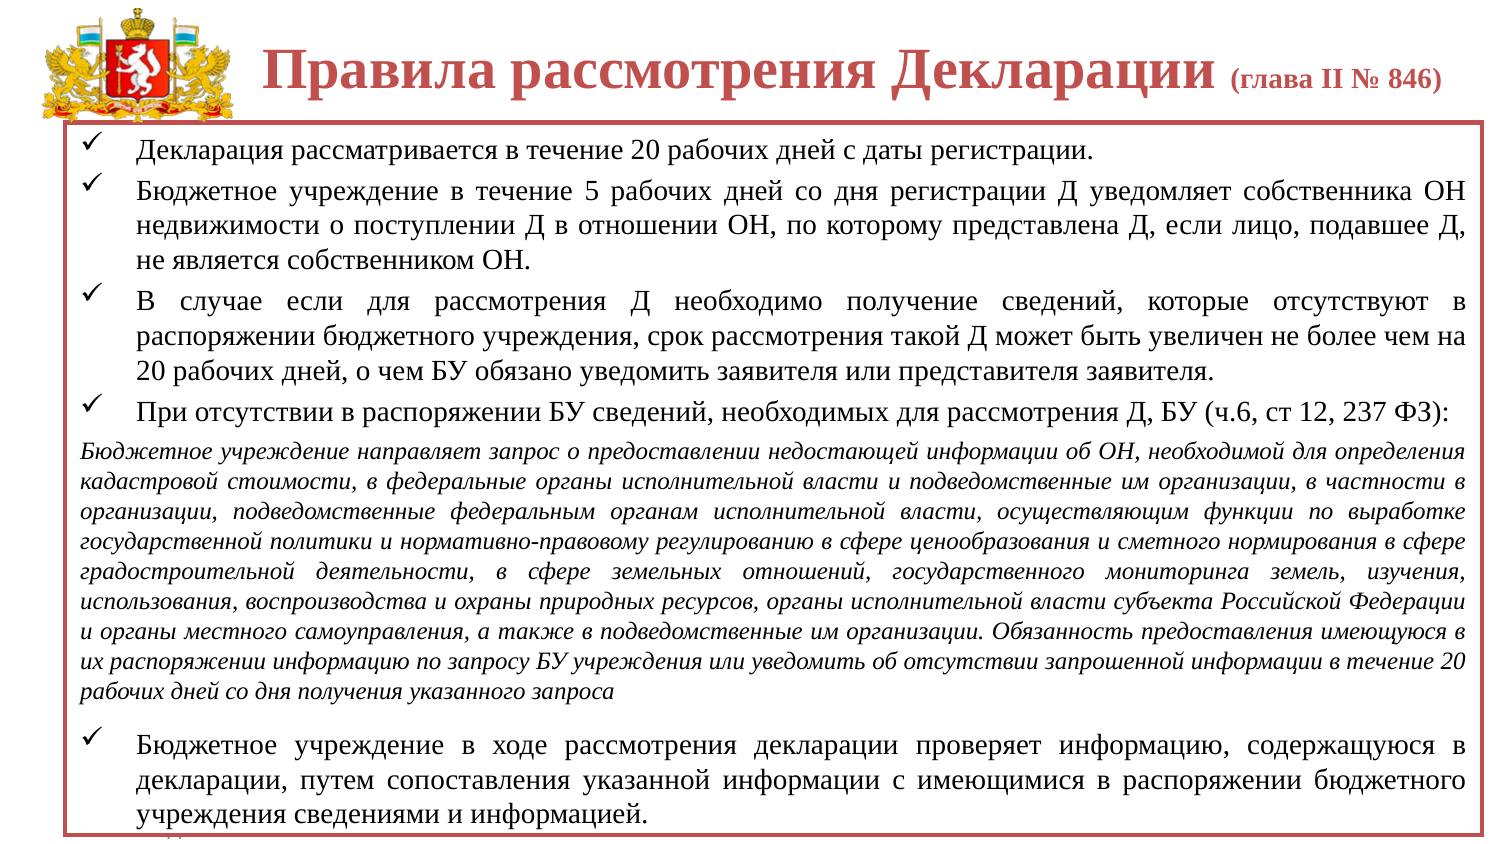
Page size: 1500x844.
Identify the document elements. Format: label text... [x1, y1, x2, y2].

list Декларация рассматривается в течение 20 рабочих дней с даты регистрации. Бюджетное учреждение в течение 5 рабочих дней со дня регистрации Д уведомляет собственника ОН недвижимости о поступлении Д в отношении ОН, по которому представлена Д, если лицо, подавшее Д, не является собственником ОН. В случае если для рассмотрения Д необходимо получение сведений, которые отсутствуют в распоряжении бюджетного учреждения, срок рассмотрения такой Д может быть увеличен не более чем на 20 рабочих дней, о чем БУ обязано уведомить заявителя или представителя заявителя. При отсутствии в распоряжении БУ сведений, необходимых для рассмотрения Д, БУ (ч.6, ст 12, 237 ФЗ): Бюджетное учреждение направляет запрос о предоставлении недостающей информации об ОН, необходимой для определения кадастровой стоимости, в федеральные органы исполнительной власти и подведомственные им организации, в частности в организации, подведомственные федеральным органам исполнительной власти, осуществляющим функции по выработке государственной политики и нормативно-правовому регулированию в сфере ценообразования и сметного нормирования в сфере градостроительной деятельности, в сфере земельных отношений, государственного мониторинга земель, изучения, использования, воспроизводства и охраны природных ресурсов, органы исполнительной власти субъекта Российской Федерации и органы местного самоуправления, а также в подведомственные им организации. Обязанность предоставления имеющуюся в их распоряжении информацию по запросу БУ учреждения или уведомить об отсутствии запрошенной информации в течение 20 рабочих дней со дня получения указанного запроса Бюджетное учреждение в ходе рассмотрения декларации проверяет информацию, содержащуюся в декларации, путем сопоставления указанной информации с имеющимися в распоряжении бюджетного учреждения сведениями и информацией. [63, 120, 1484, 837]
picture [40, 8, 234, 123]
title Правила рассмотрения Декларации (глава II № 846) [242, 23, 1463, 103]
